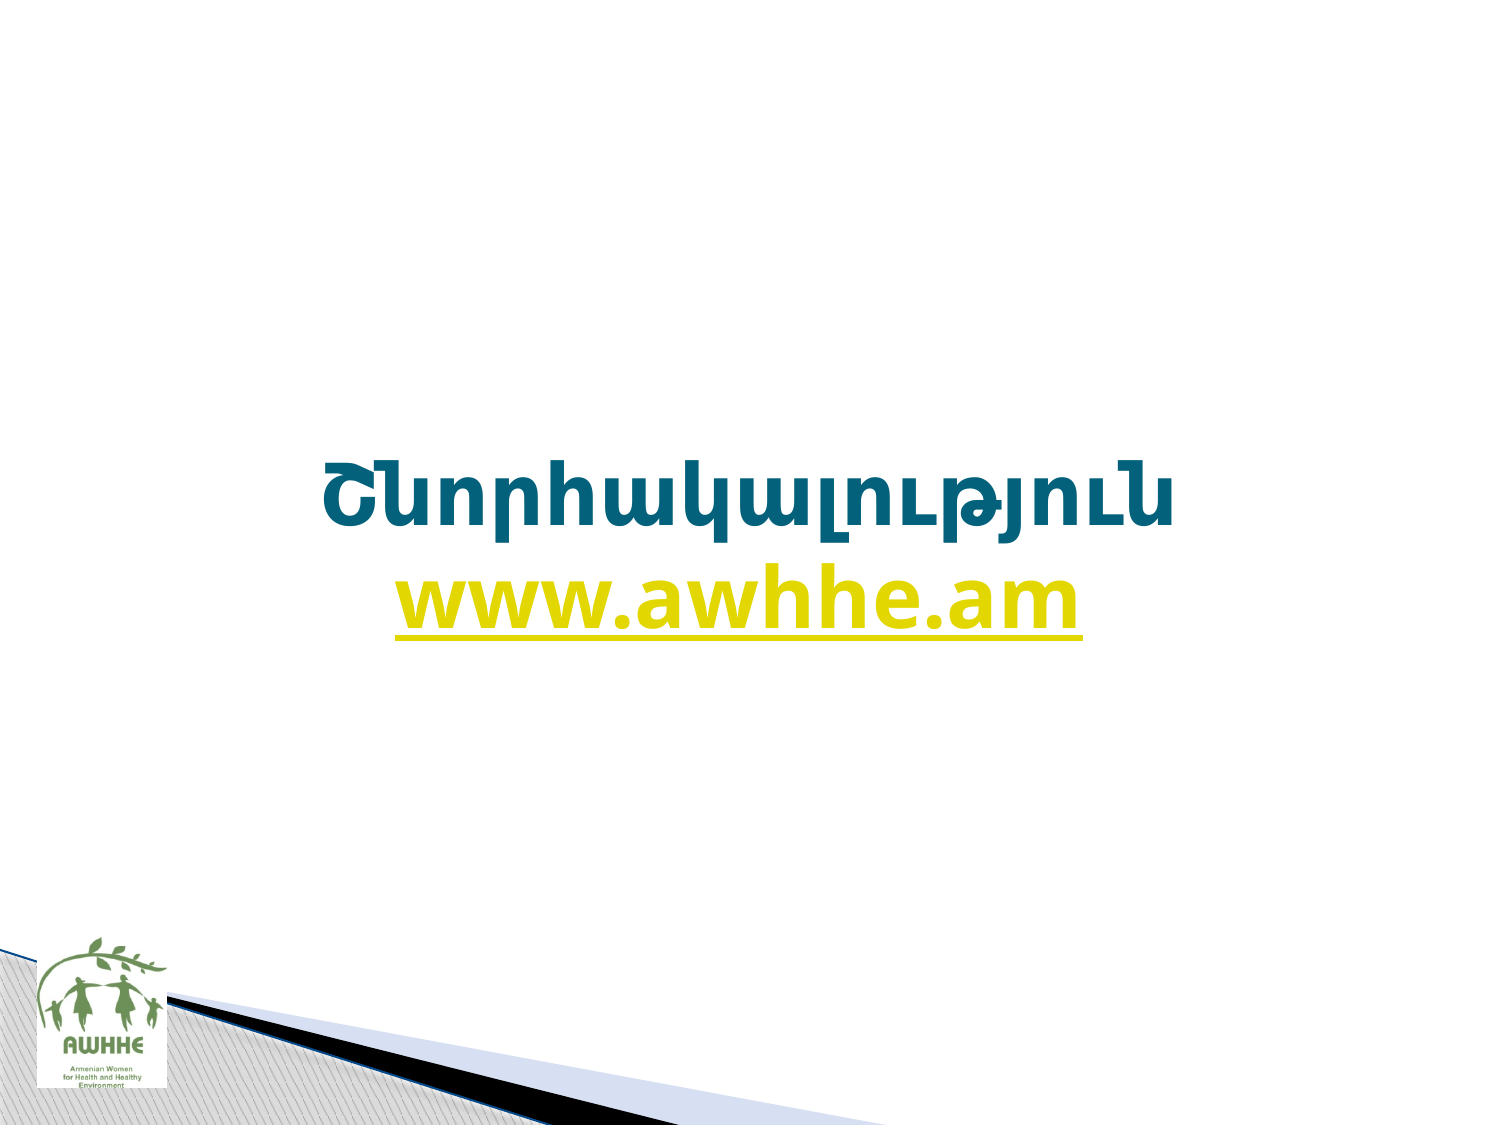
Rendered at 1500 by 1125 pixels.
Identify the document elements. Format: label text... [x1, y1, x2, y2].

picture [37, 937, 167, 1088]
title Շնորհակալություն www.awhhe.am [75, 237, 1425, 863]
